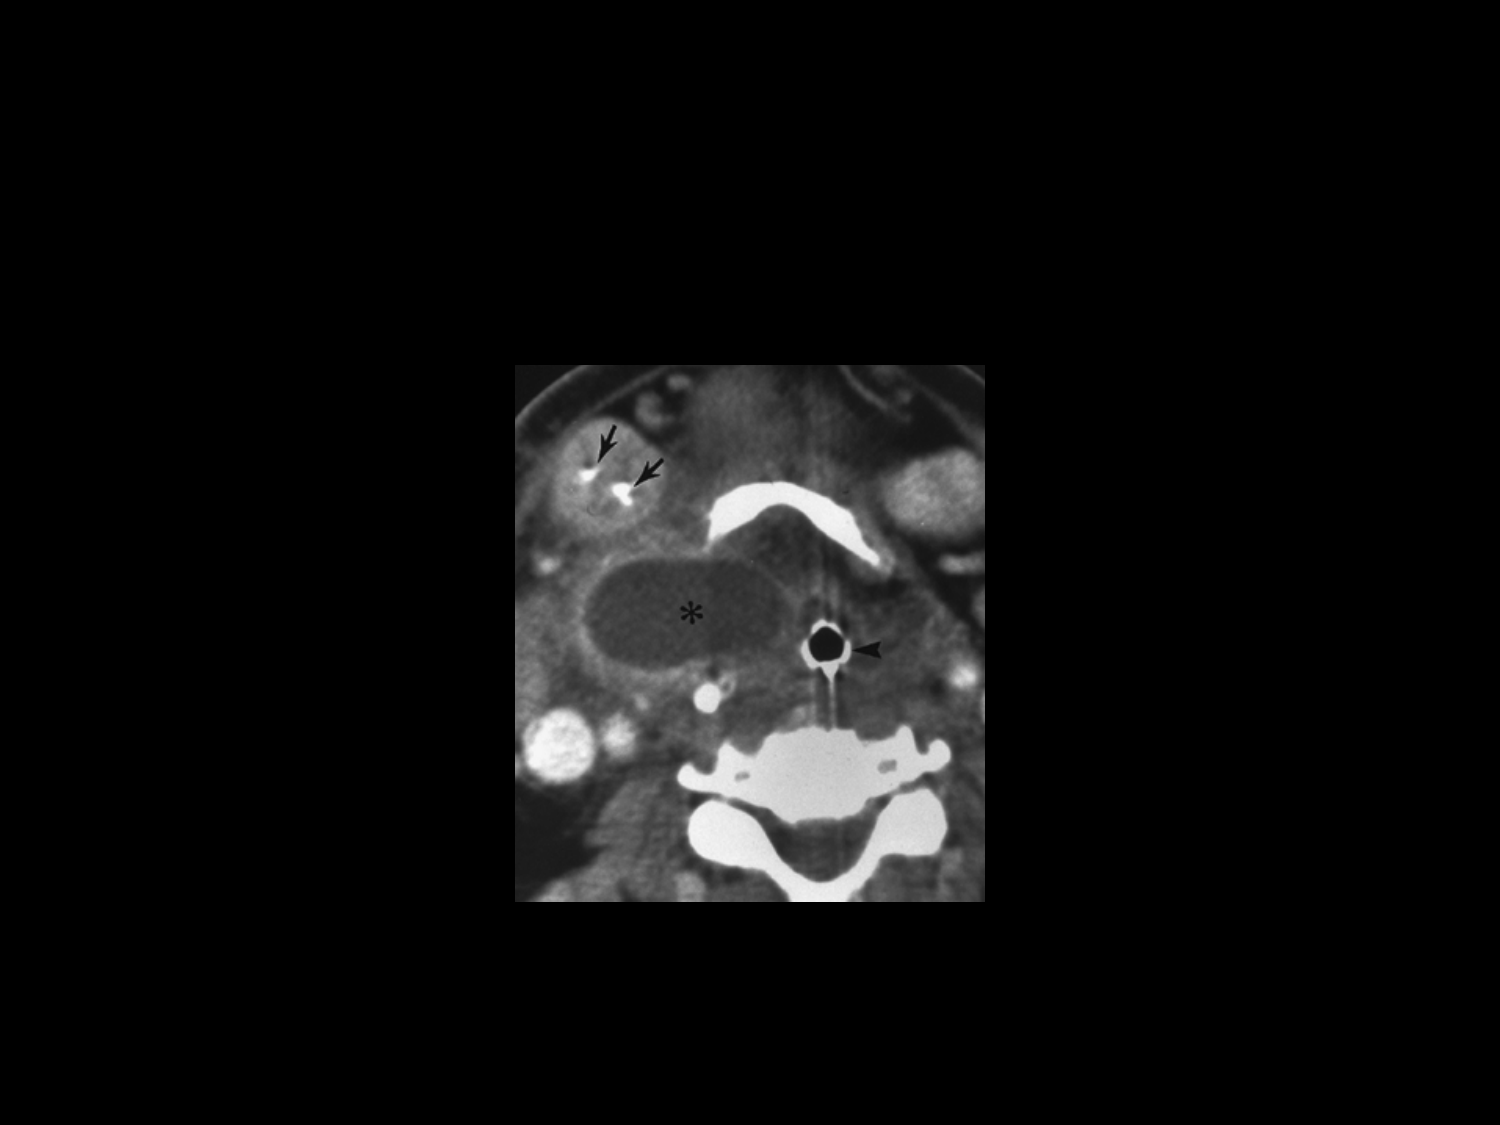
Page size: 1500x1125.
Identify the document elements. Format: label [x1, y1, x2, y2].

list [515, 365, 985, 902]
